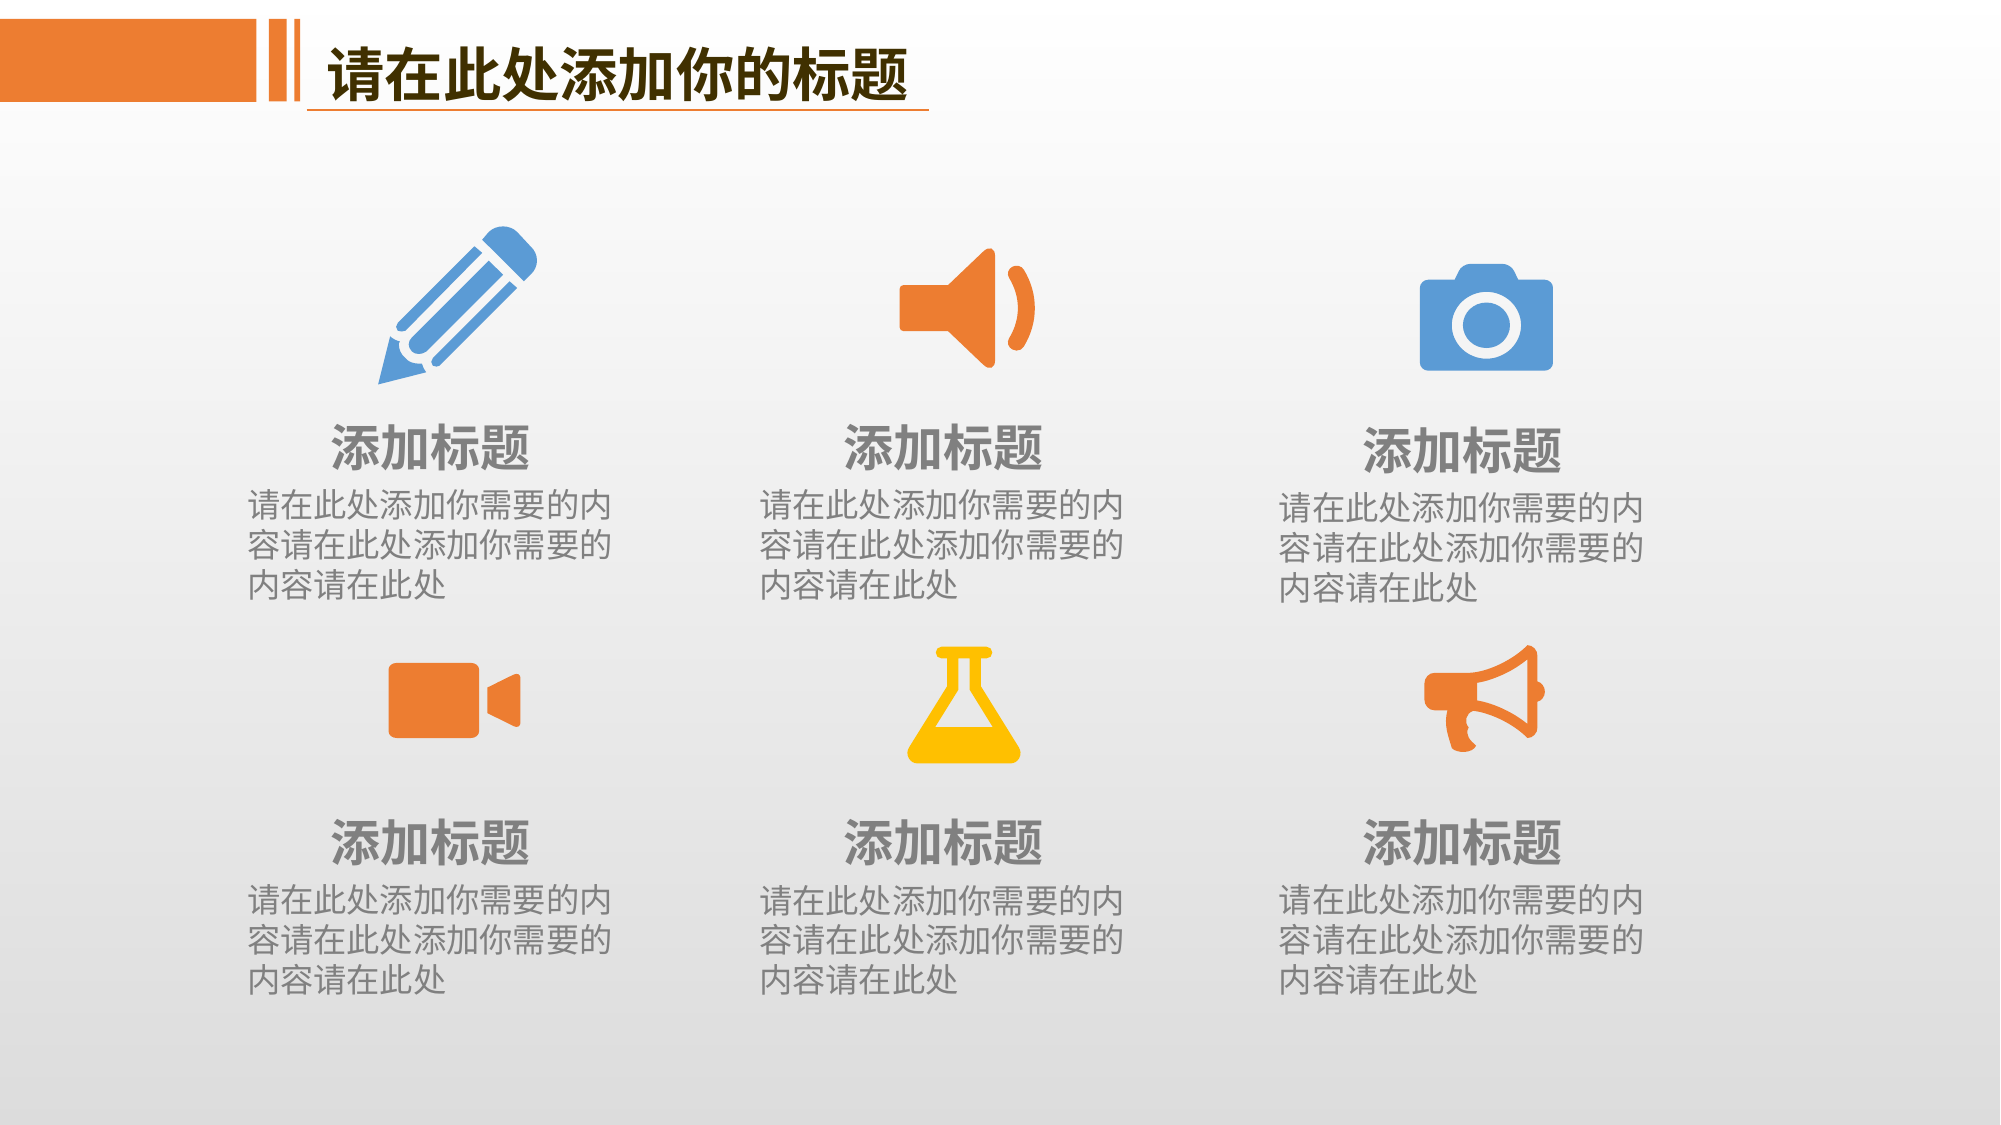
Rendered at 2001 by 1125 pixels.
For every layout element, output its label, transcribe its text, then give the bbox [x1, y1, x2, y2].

text_box [480, 224, 539, 284]
text_box [429, 279, 520, 369]
text_box 添加标题 [1264, 412, 1662, 479]
text_box 请在此处添加你需要的内容请在此处添加你需要的内容请在此处 [232, 476, 630, 606]
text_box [388, 662, 521, 738]
text_box [0, 17, 258, 103]
text_box 请在此处添加你需要的内容请在此处添加你需要的内容请在此处 [744, 872, 1142, 1002]
text_box [905, 645, 1023, 765]
text_box 添加标题 [232, 803, 630, 871]
text_box 添加标题 [744, 409, 1142, 476]
text_box 添加标题 [232, 408, 630, 476]
text_box 请在此处添加你需要的内容请在此处添加你需要的内容请在此处 [744, 476, 1142, 606]
text_box [394, 244, 485, 334]
text_box 请在此处添加你需要的内容请在此处添加你需要的内容请在此处 [232, 871, 630, 1001]
text_box 请在此处添加你的标题 [311, 111, 925, 115]
text_box 请在此处添加你的标题 [311, 30, 925, 109]
text_box [267, 17, 288, 103]
text_box [1006, 264, 1037, 353]
text_box 请在此处添加你需要的内容请在此处添加你需要的内容请在此处 [1264, 479, 1662, 609]
text_box [898, 246, 997, 370]
text_box [293, 17, 302, 103]
text_box [407, 258, 506, 356]
text_box 请在此处添加你需要的内容请在此处添加你需要的内容请在此处 [1264, 871, 1662, 1001]
text_box [1418, 262, 1555, 373]
text_box 添加标题 [1264, 803, 1662, 871]
text_box 添加标题 [744, 804, 1142, 872]
text_box [375, 333, 429, 387]
text_box [1422, 643, 1547, 754]
